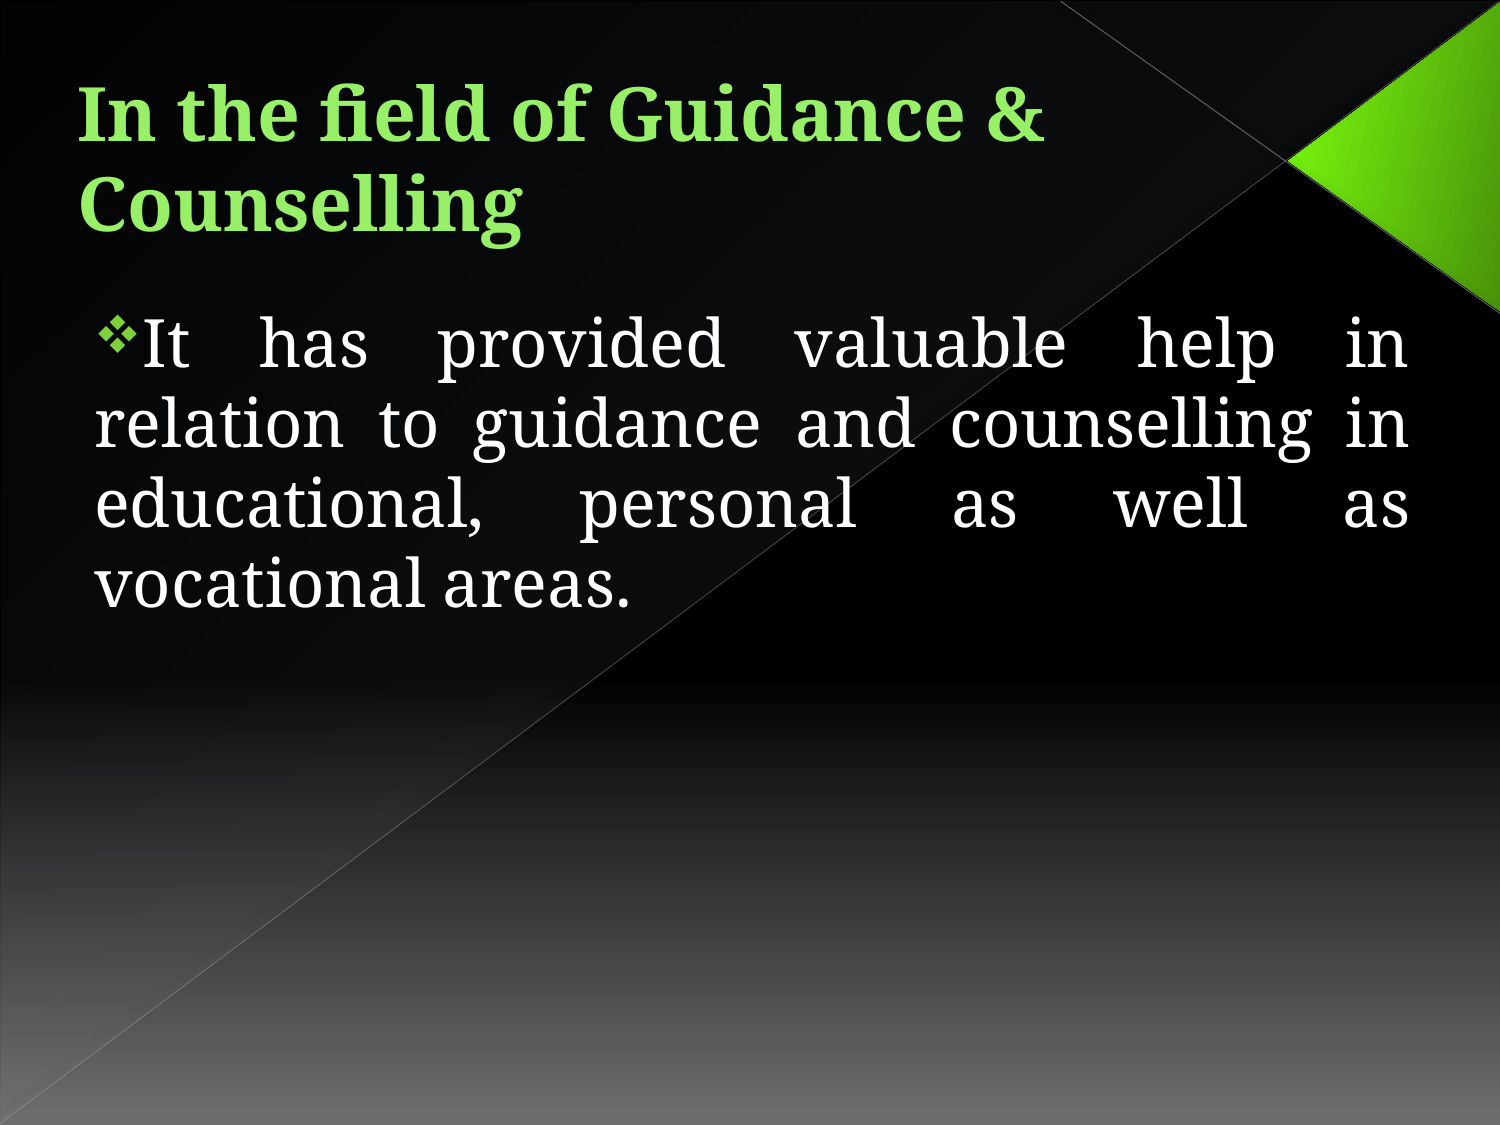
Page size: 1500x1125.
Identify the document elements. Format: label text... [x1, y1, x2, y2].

title In the field of Guidance & Counselling [62, 44, 1250, 268]
list It has provided valuable help in relation to guidance and counselling in educational, personal as well as vocational areas. [70, 292, 1426, 1079]
